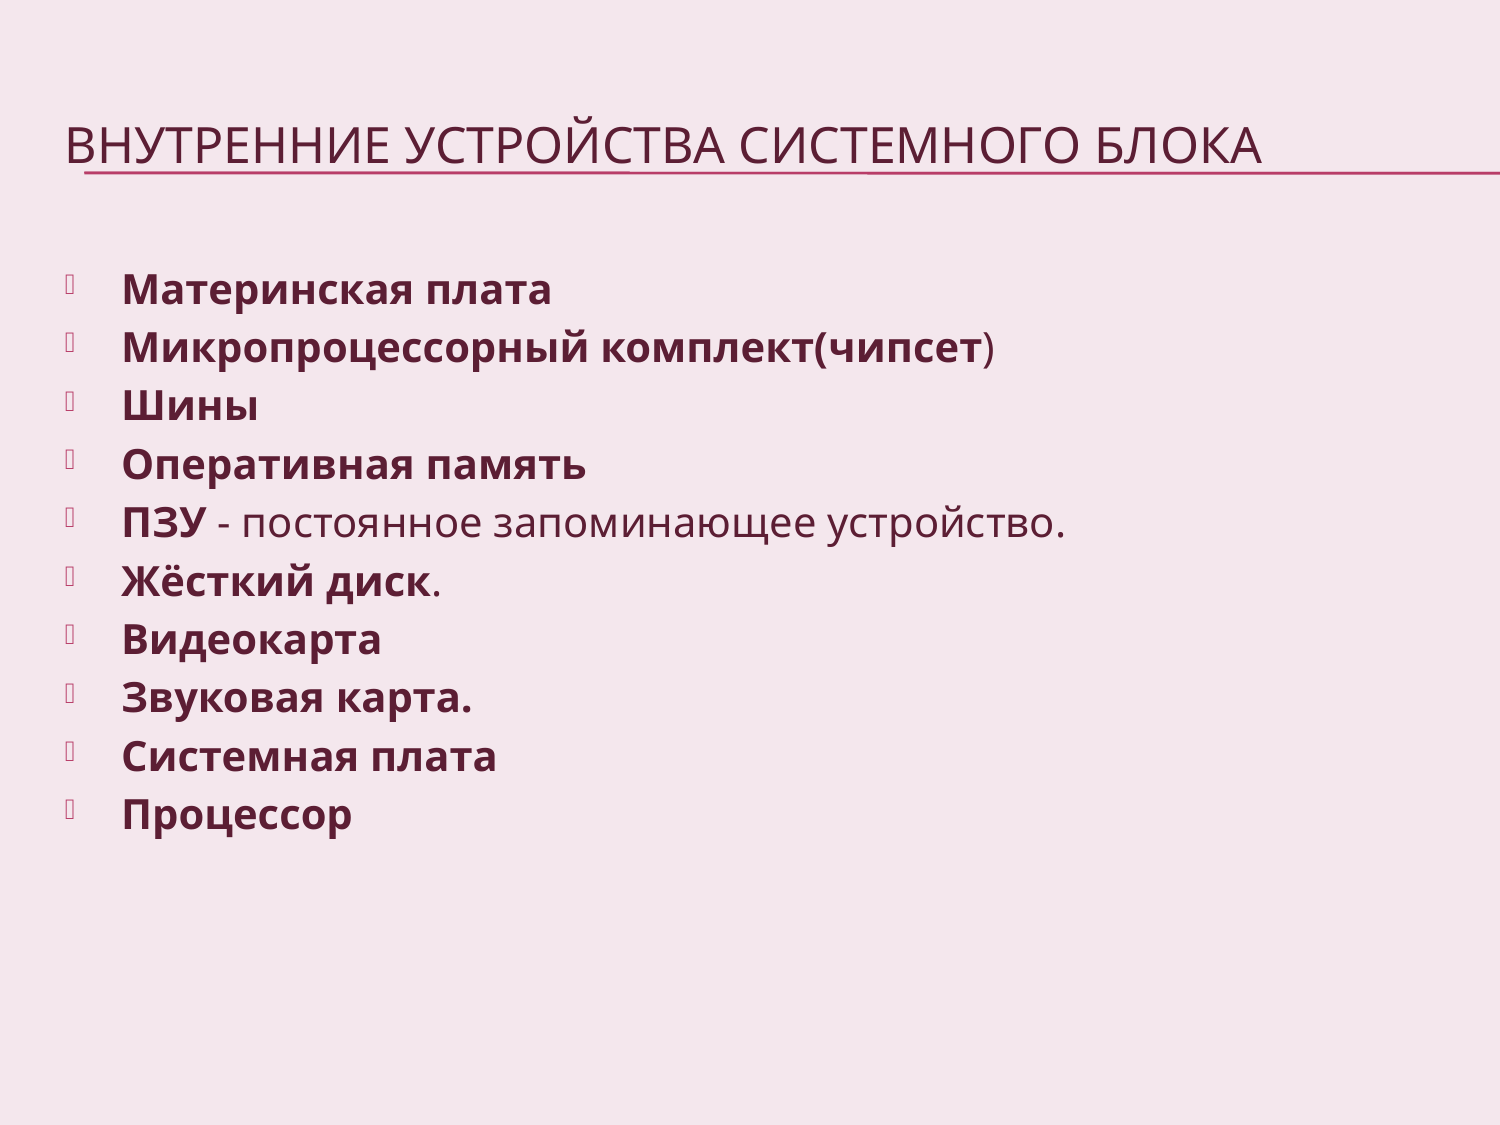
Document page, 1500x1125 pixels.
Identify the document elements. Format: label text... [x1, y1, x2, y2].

list Материнская плата Микропроцессорный комплект(чипсет) Шины Оперативная память ПЗУ - постоянное запоминающее устройство. Жёсткий диск. Видеокарта Звуковая карта. Системная плата Процессор [50, 254, 1475, 998]
title Внутренние устройства системного блока [50, 75, 1475, 213]
